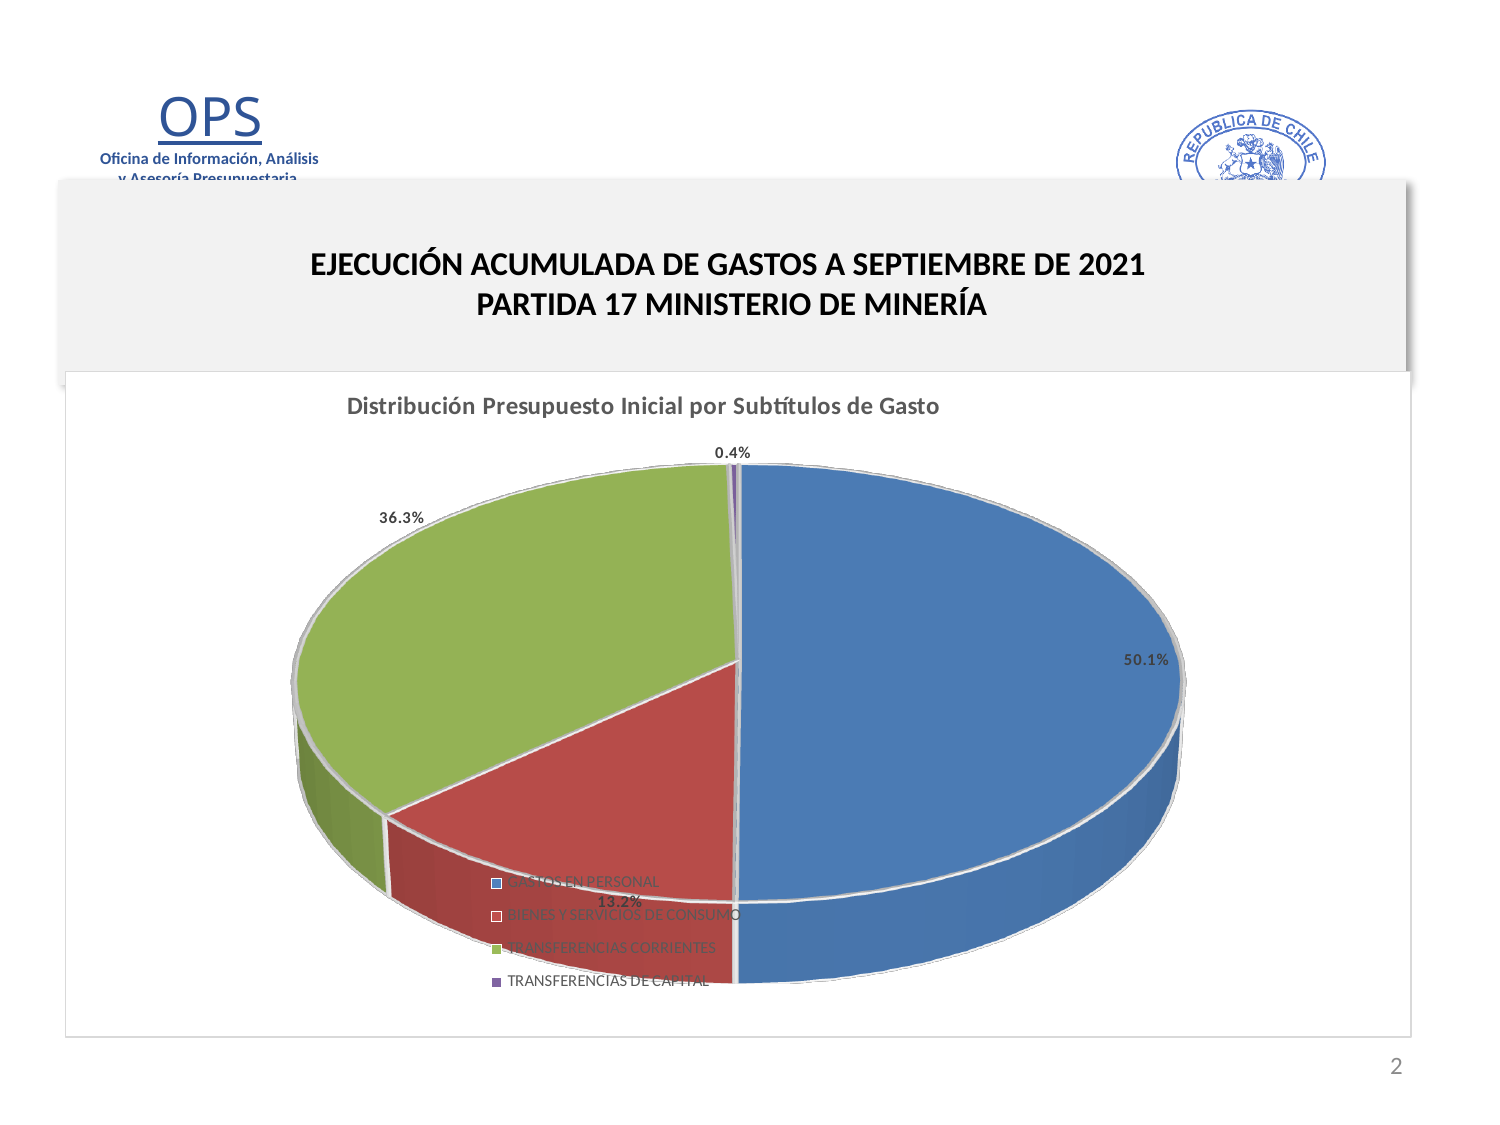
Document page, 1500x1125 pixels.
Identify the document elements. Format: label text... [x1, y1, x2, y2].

text_box [63, 231, 1414, 371]
title EJECUCIÓN ACUMULADA DE GASTOS A SEPTIEMBRE DE 2021 PARTIDA 17 MINISTERIO DE MINERÍA [58, 180, 1406, 385]
slide_number 2 [1067, 1037, 1418, 1095]
chart [64, 370, 1412, 1039]
picture [1160, 103, 1340, 180]
